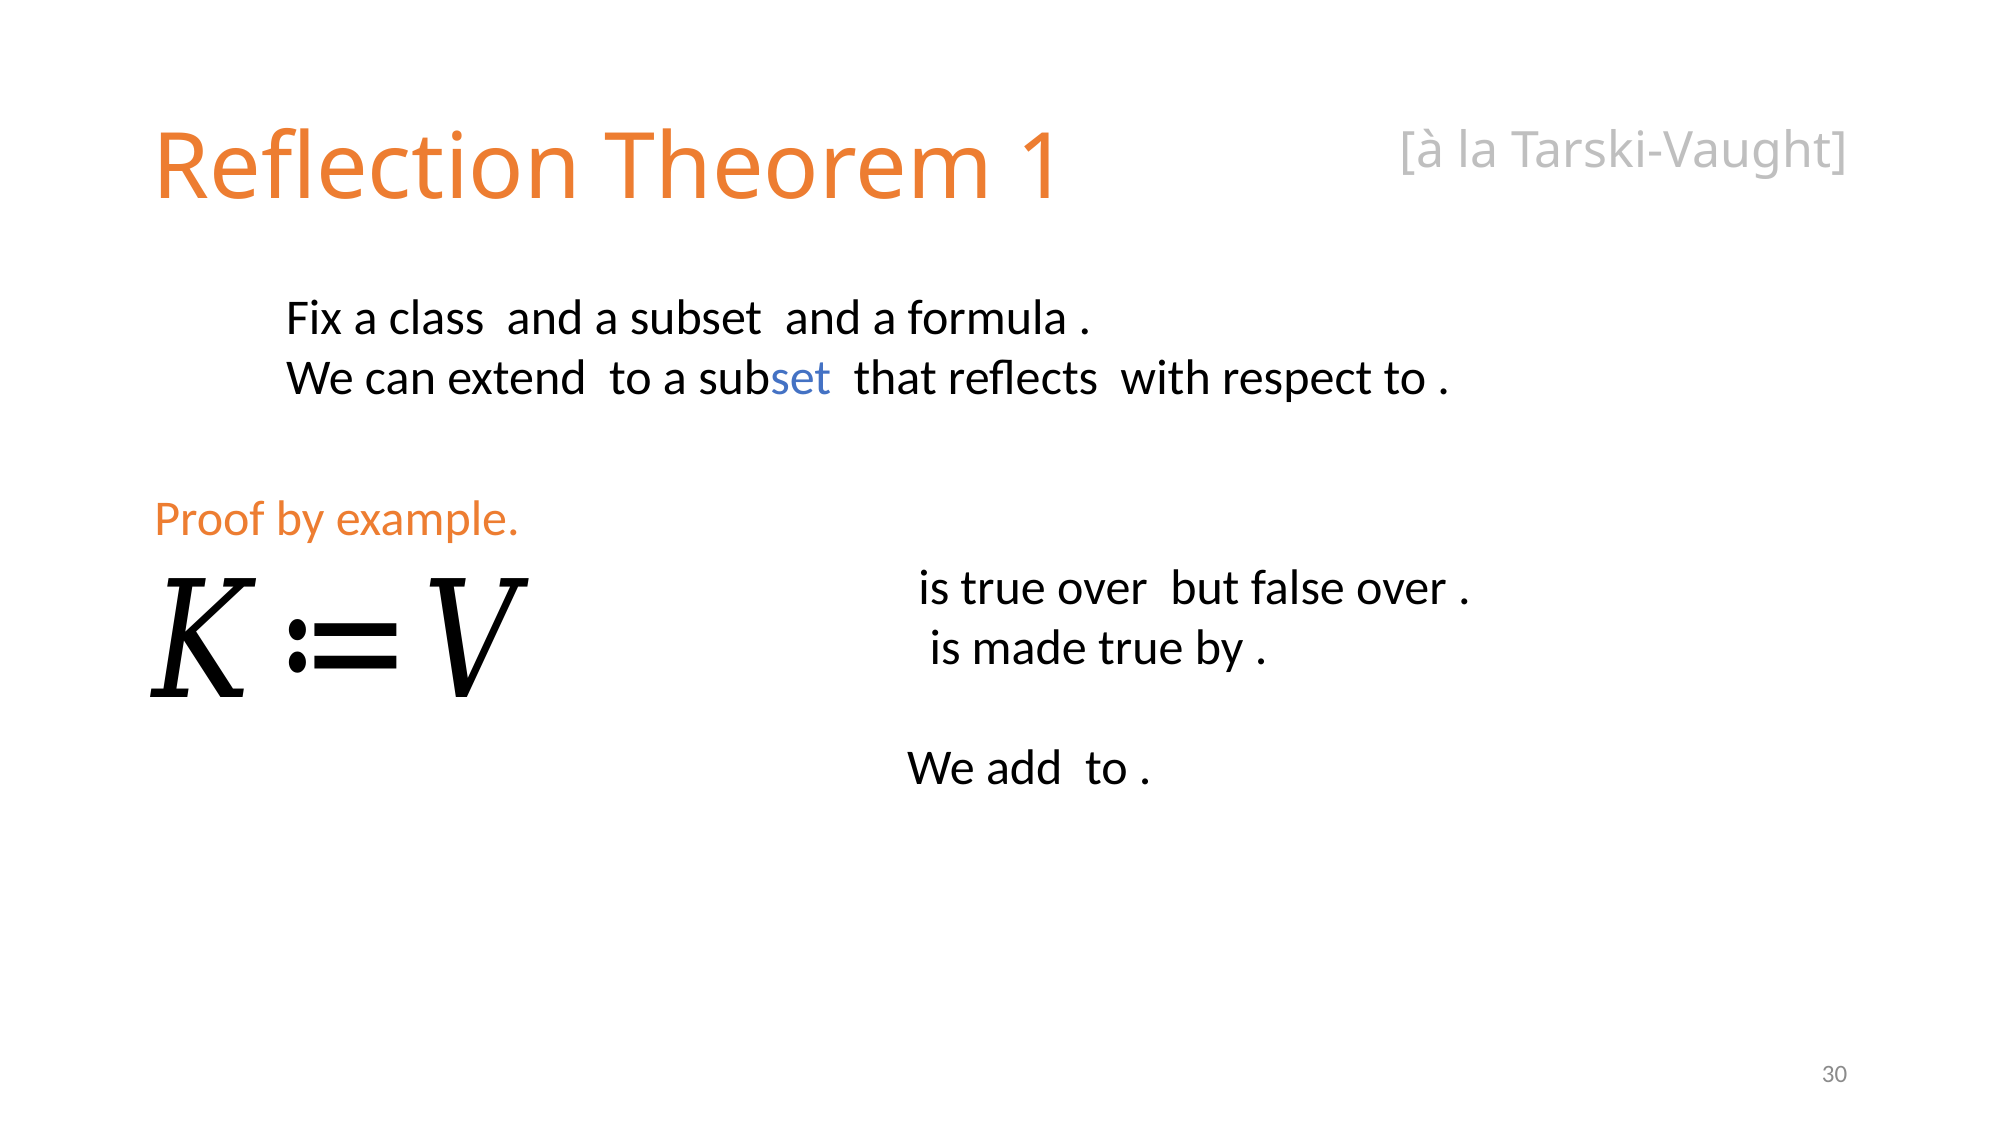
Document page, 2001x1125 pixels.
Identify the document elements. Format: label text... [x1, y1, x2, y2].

text_box [à la Tarski-Vaught] [1315, 110, 1863, 186]
slide_number 30 [1412, 1042, 1863, 1103]
title Reflection Theorem 1 [137, 59, 1863, 278]
text_box Proof by example. [139, 478, 535, 553]
